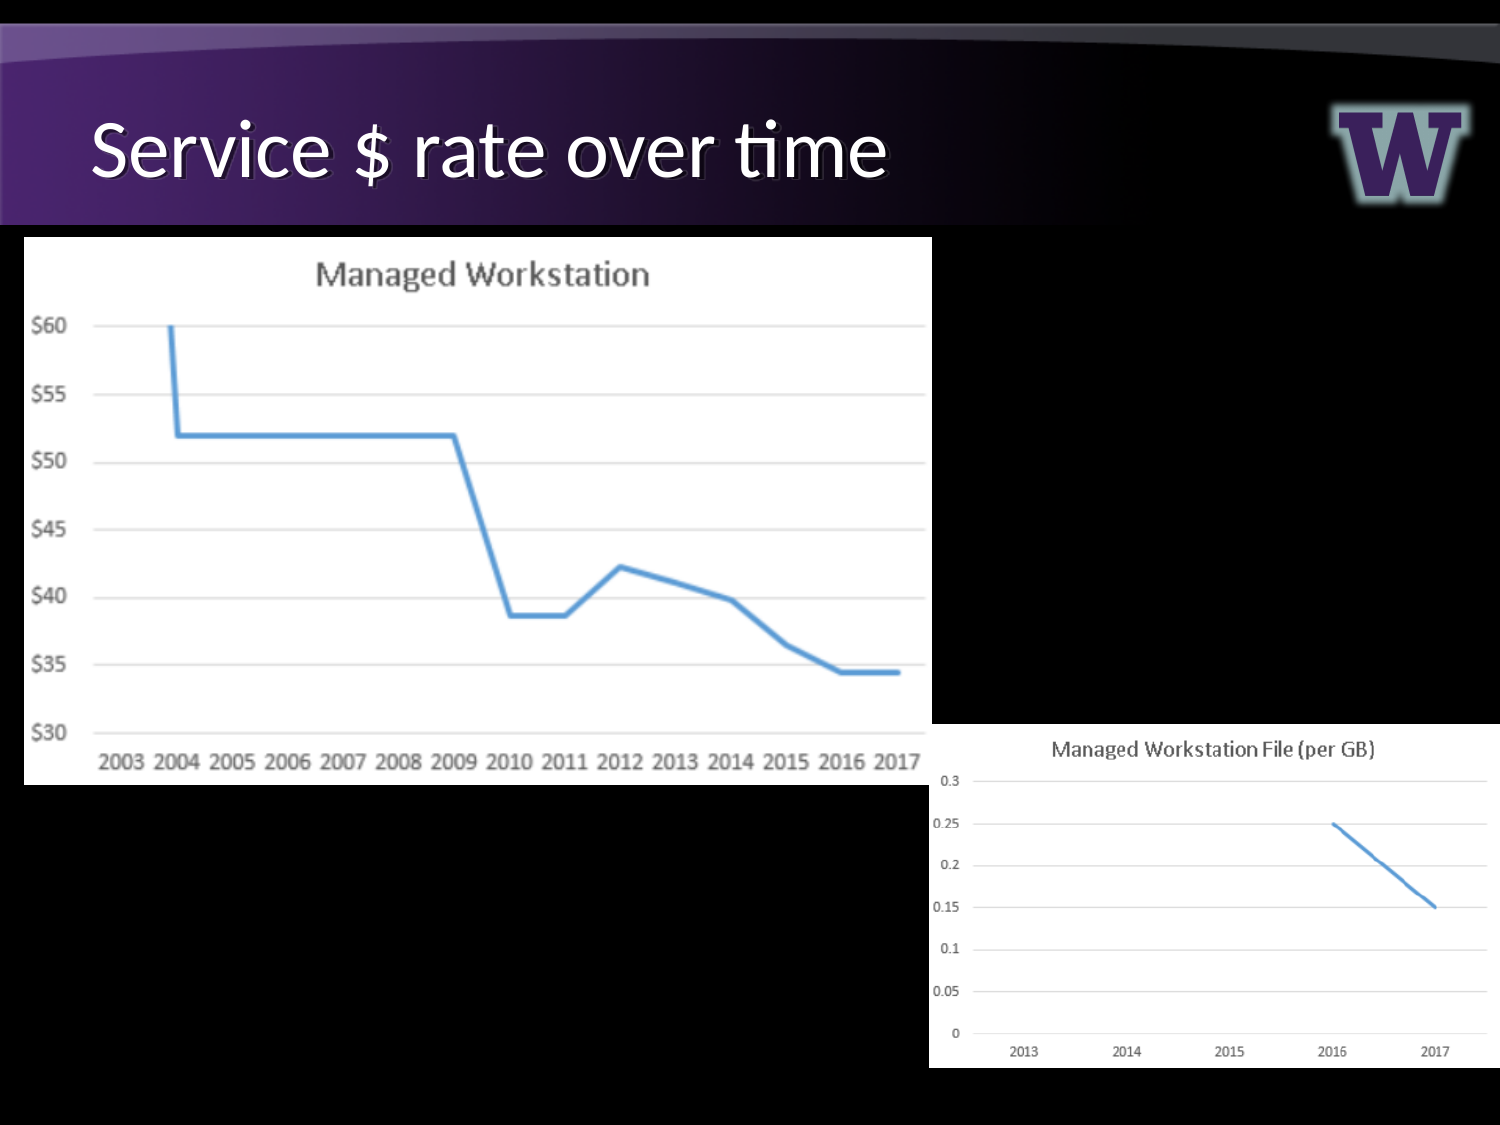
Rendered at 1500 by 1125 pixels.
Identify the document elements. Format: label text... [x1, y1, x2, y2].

title Service $ rate over time [74, 74, 1326, 213]
picture [0, 0, 1500, 225]
picture [929, 724, 1500, 1069]
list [24, 237, 932, 785]
